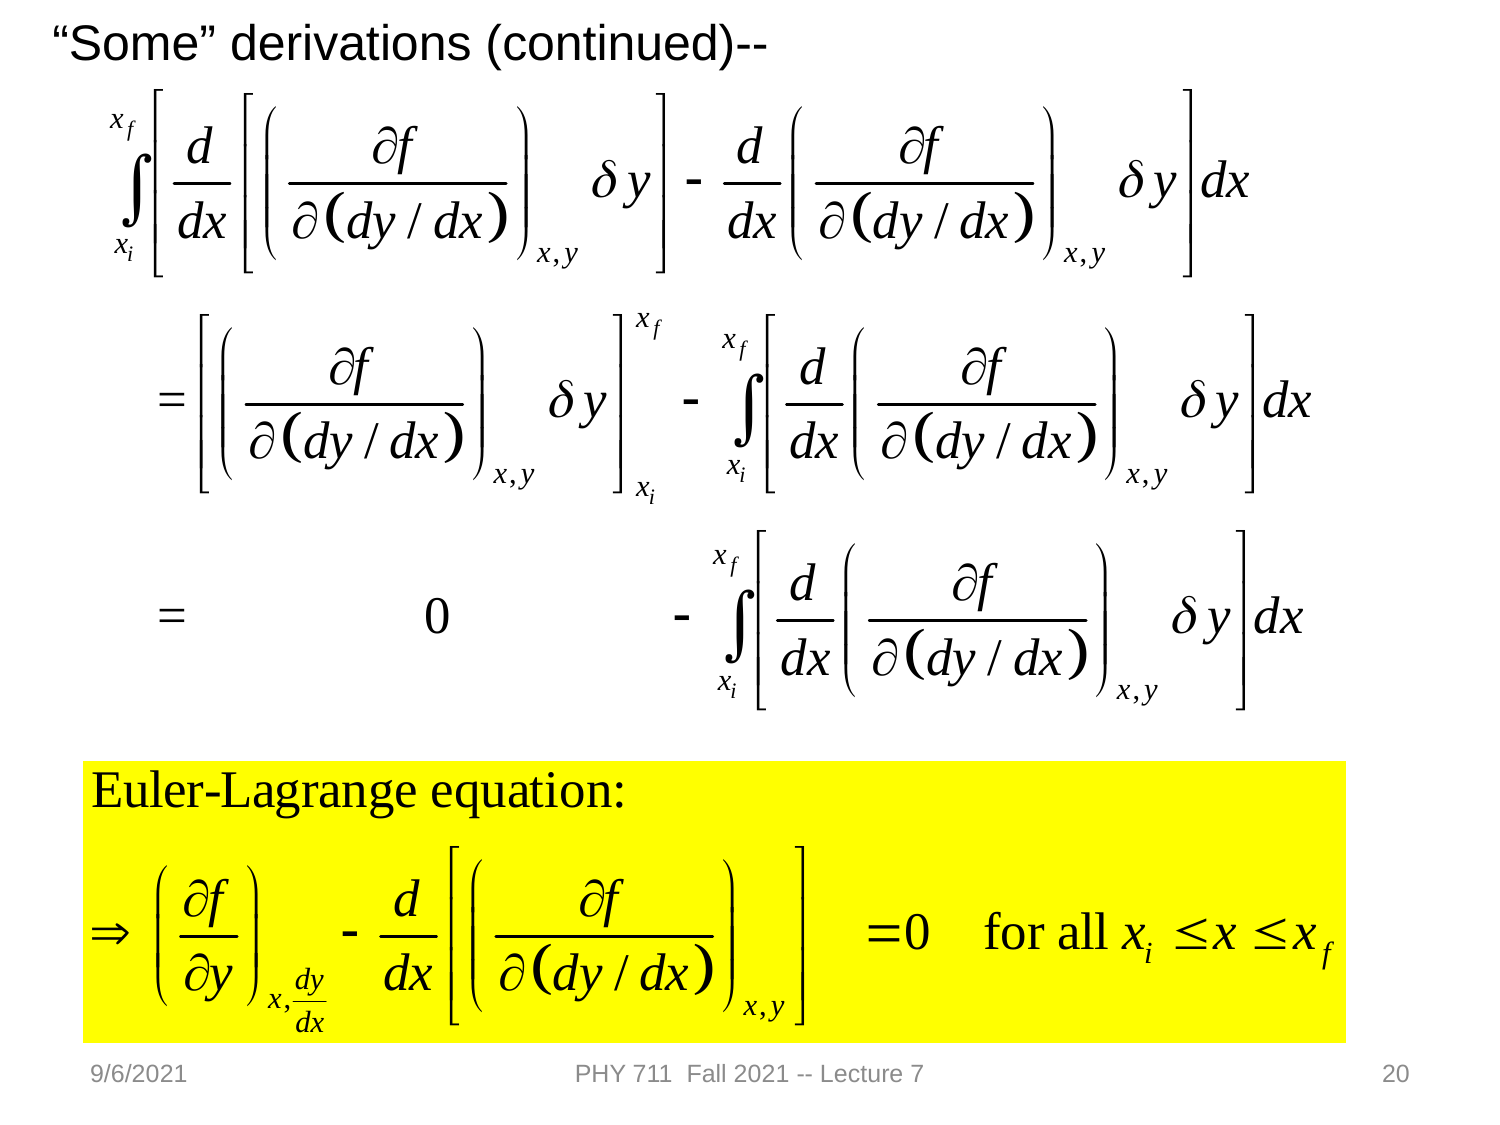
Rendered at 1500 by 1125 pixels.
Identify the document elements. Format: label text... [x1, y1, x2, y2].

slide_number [75, 1042, 425, 1103]
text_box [82, 78, 1325, 722]
slide_number 20 [1074, 1042, 1425, 1103]
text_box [82, 760, 1347, 1043]
footer PHY 711 Fall 2021 -- Lecture 7 [512, 1052, 988, 1103]
text_box “Some” derivations (continued)-- [37, 2, 1200, 78]
